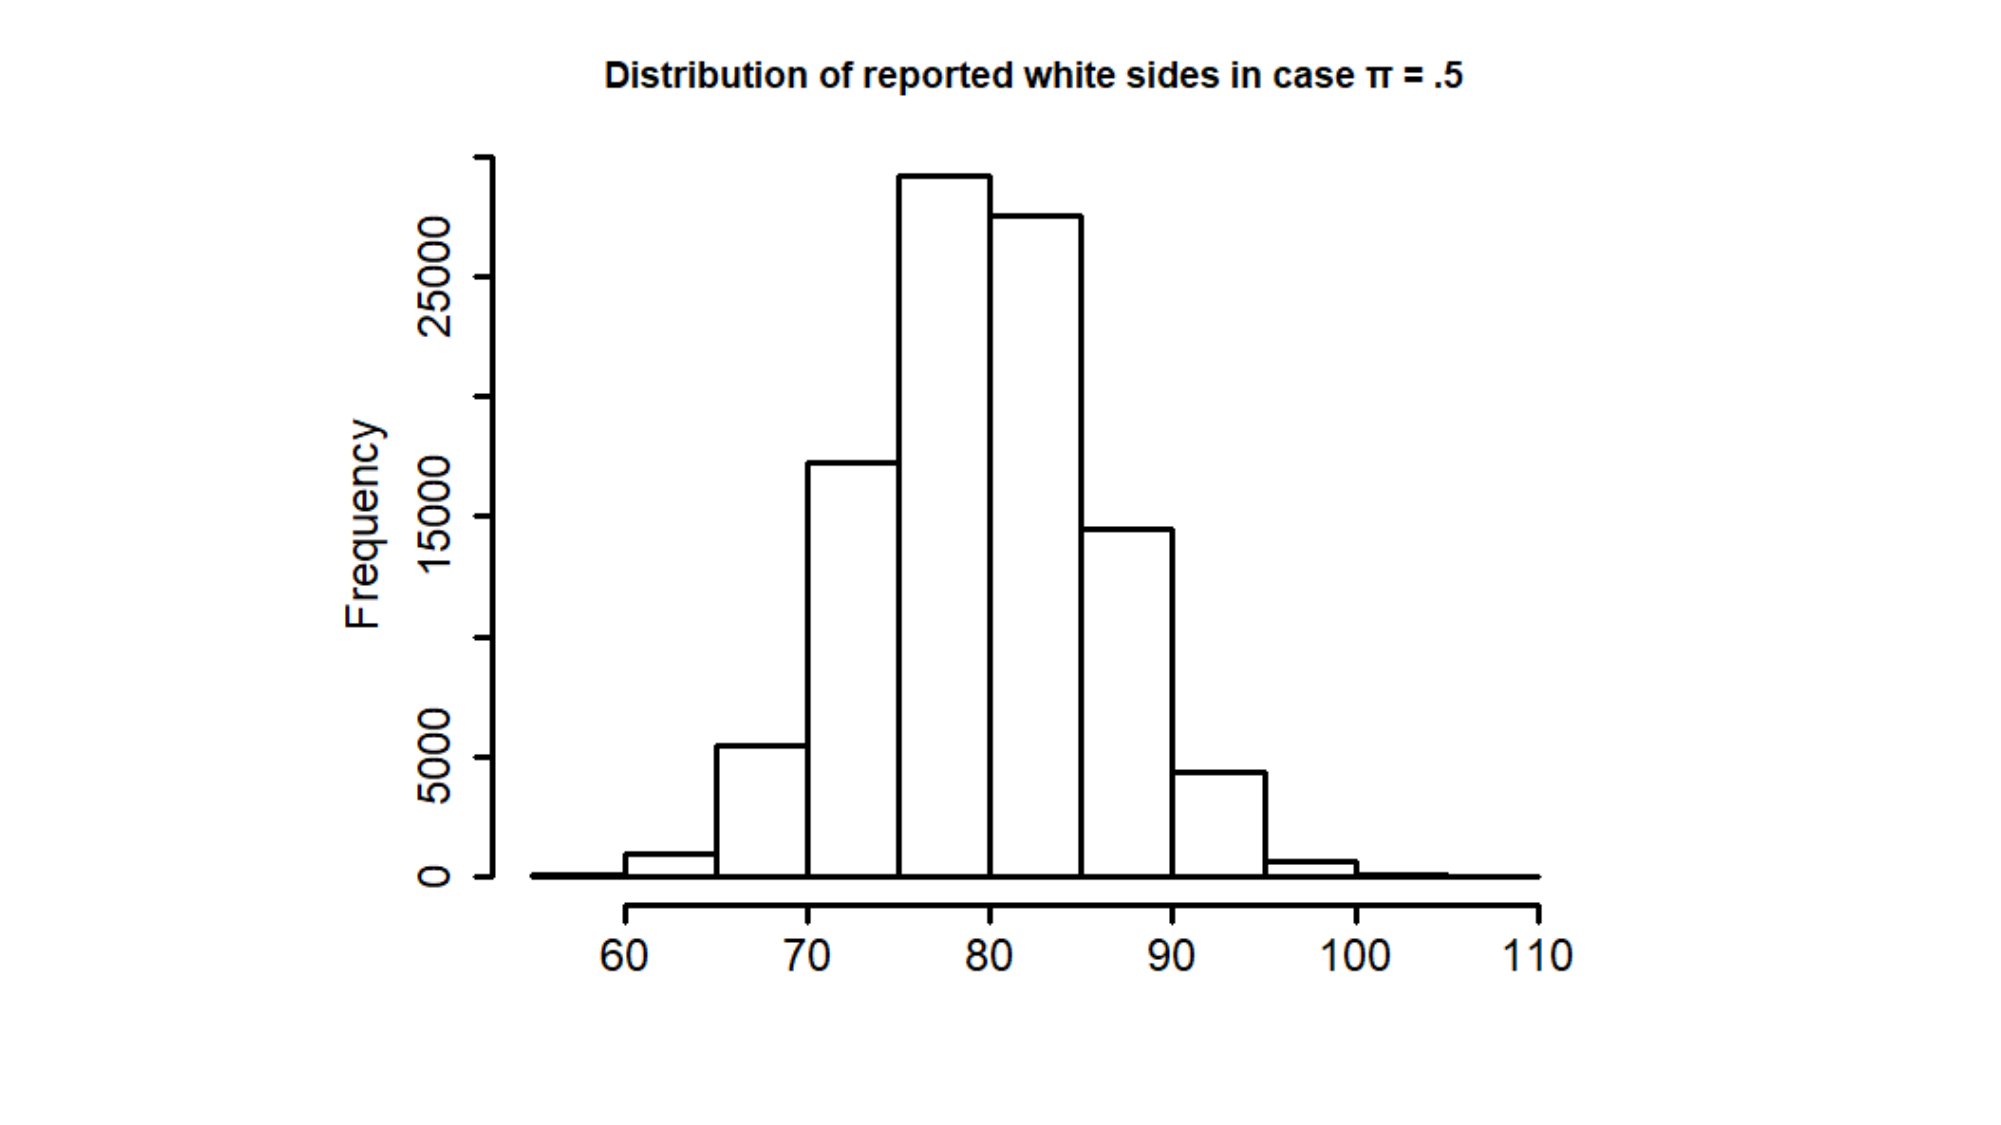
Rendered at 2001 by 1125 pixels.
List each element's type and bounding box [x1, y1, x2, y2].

picture [344, 0, 1656, 1091]
